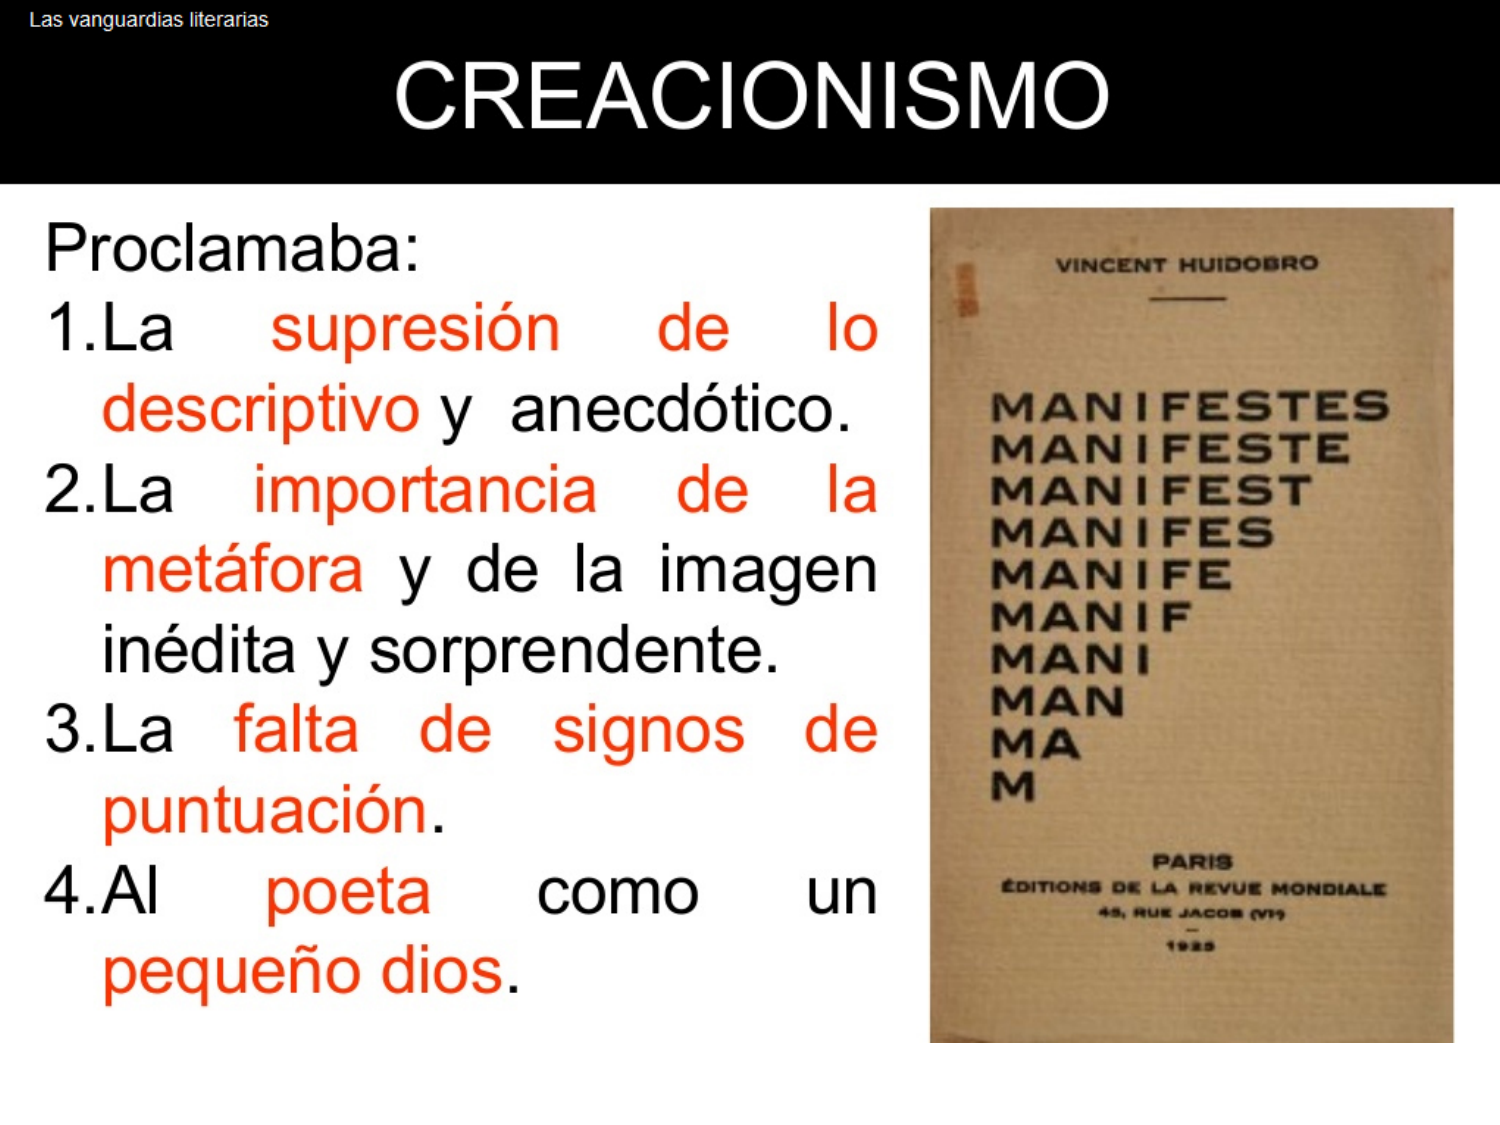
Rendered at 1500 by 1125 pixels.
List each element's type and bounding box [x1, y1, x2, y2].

list [0, 0, 1500, 1044]
